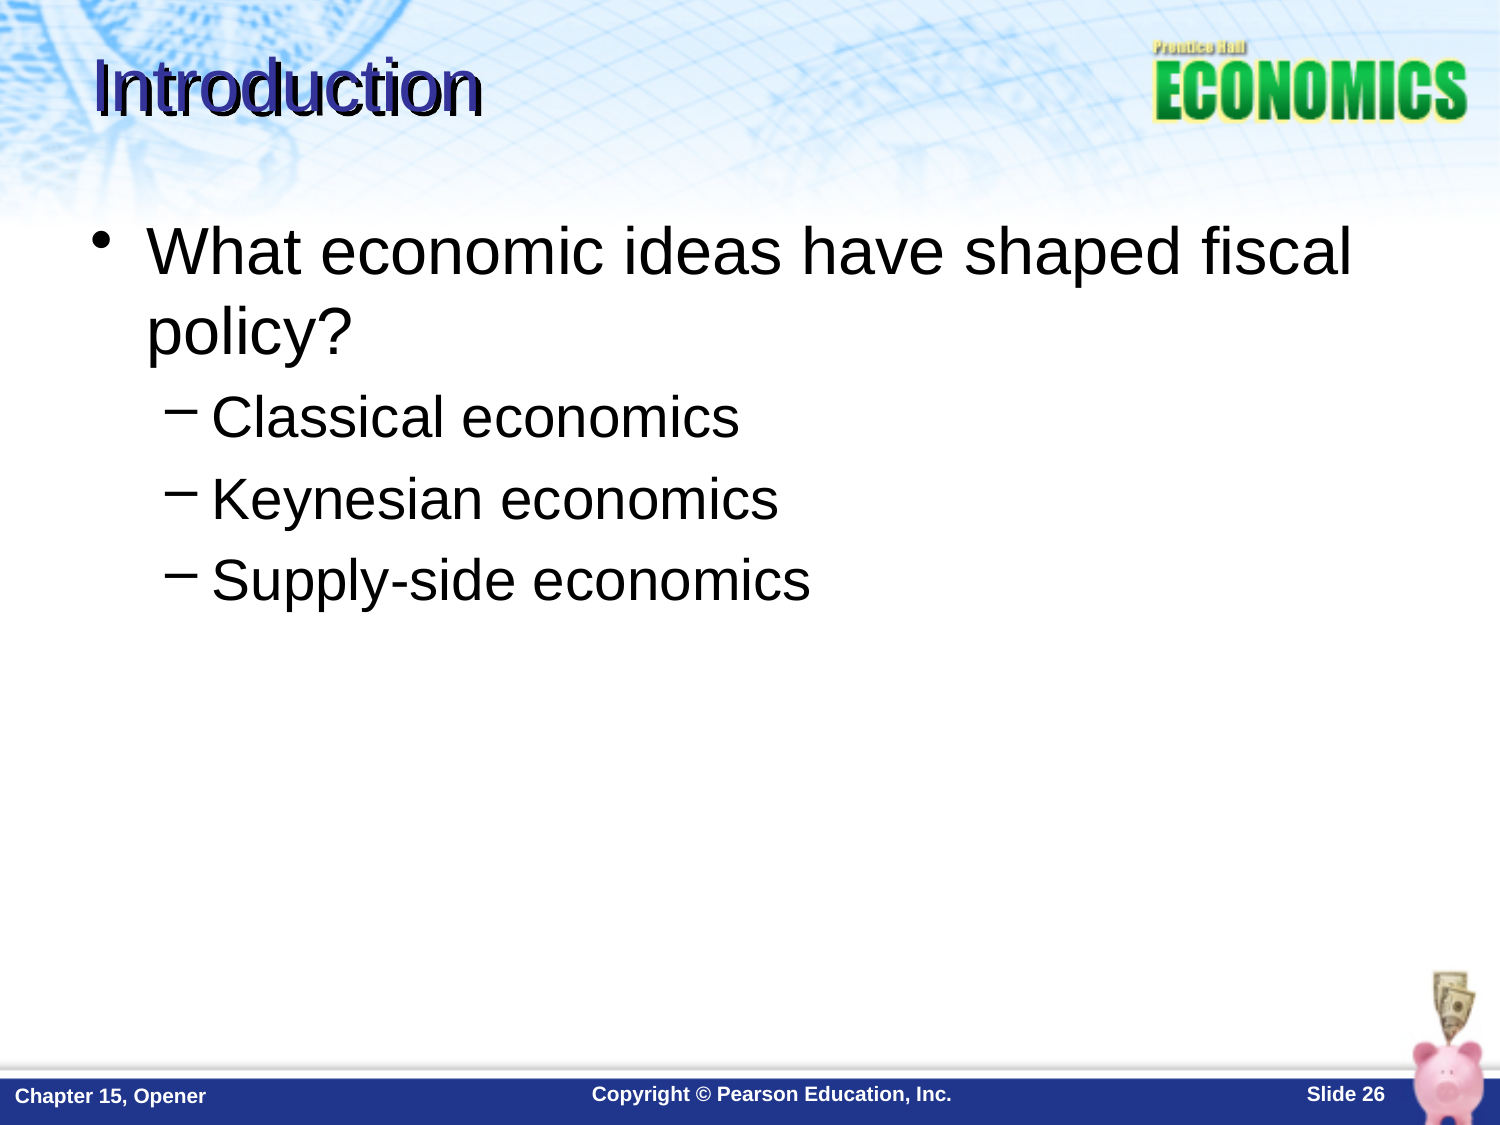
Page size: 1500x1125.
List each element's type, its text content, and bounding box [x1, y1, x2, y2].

list What economic ideas have shaped fiscal policy? Classical economics Keynesian economics Supply-side economics [74, 199, 1426, 1006]
picture [0, 0, 1500, 1125]
title Introduction [74, 0, 1101, 163]
